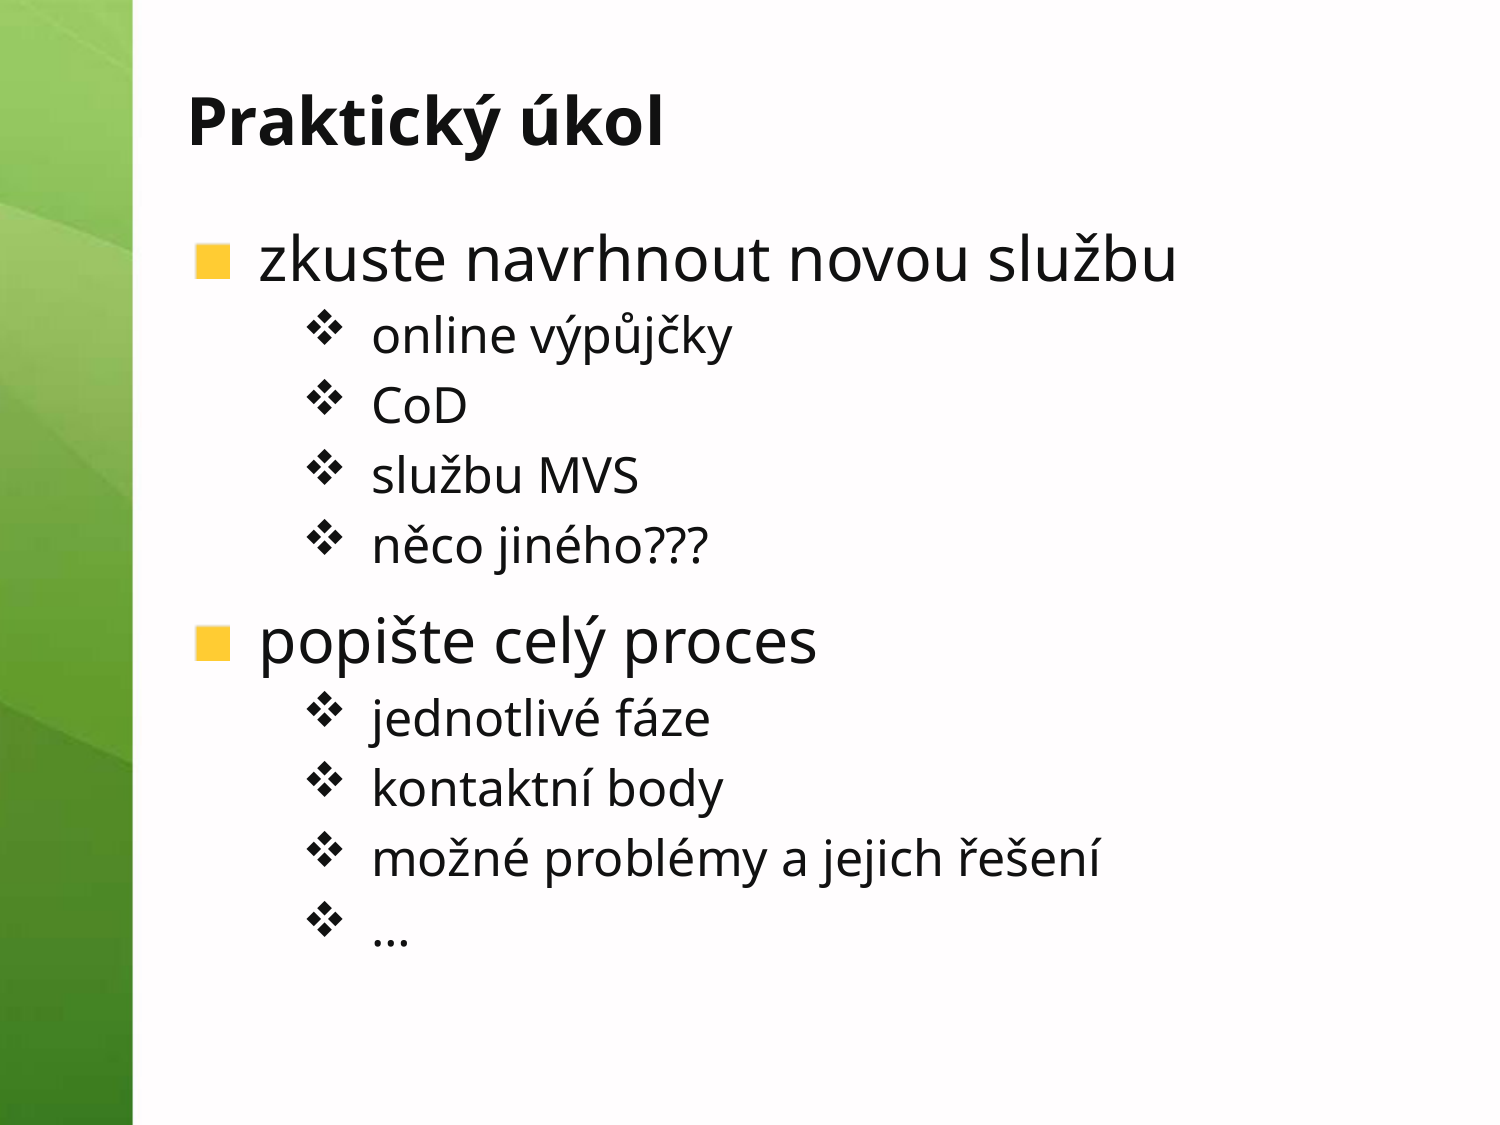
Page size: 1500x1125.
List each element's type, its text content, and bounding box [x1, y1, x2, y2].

list zkuste navrhnout novou službu online výpůjčky CoD službu MVS něco jiného??? popište celý proces jednotlivé fáze kontaktní body možné problémy a jejich řešení … [171, 196, 1447, 1094]
picture [0, 0, 1500, 1125]
title Praktický úkol [171, 77, 1447, 161]
